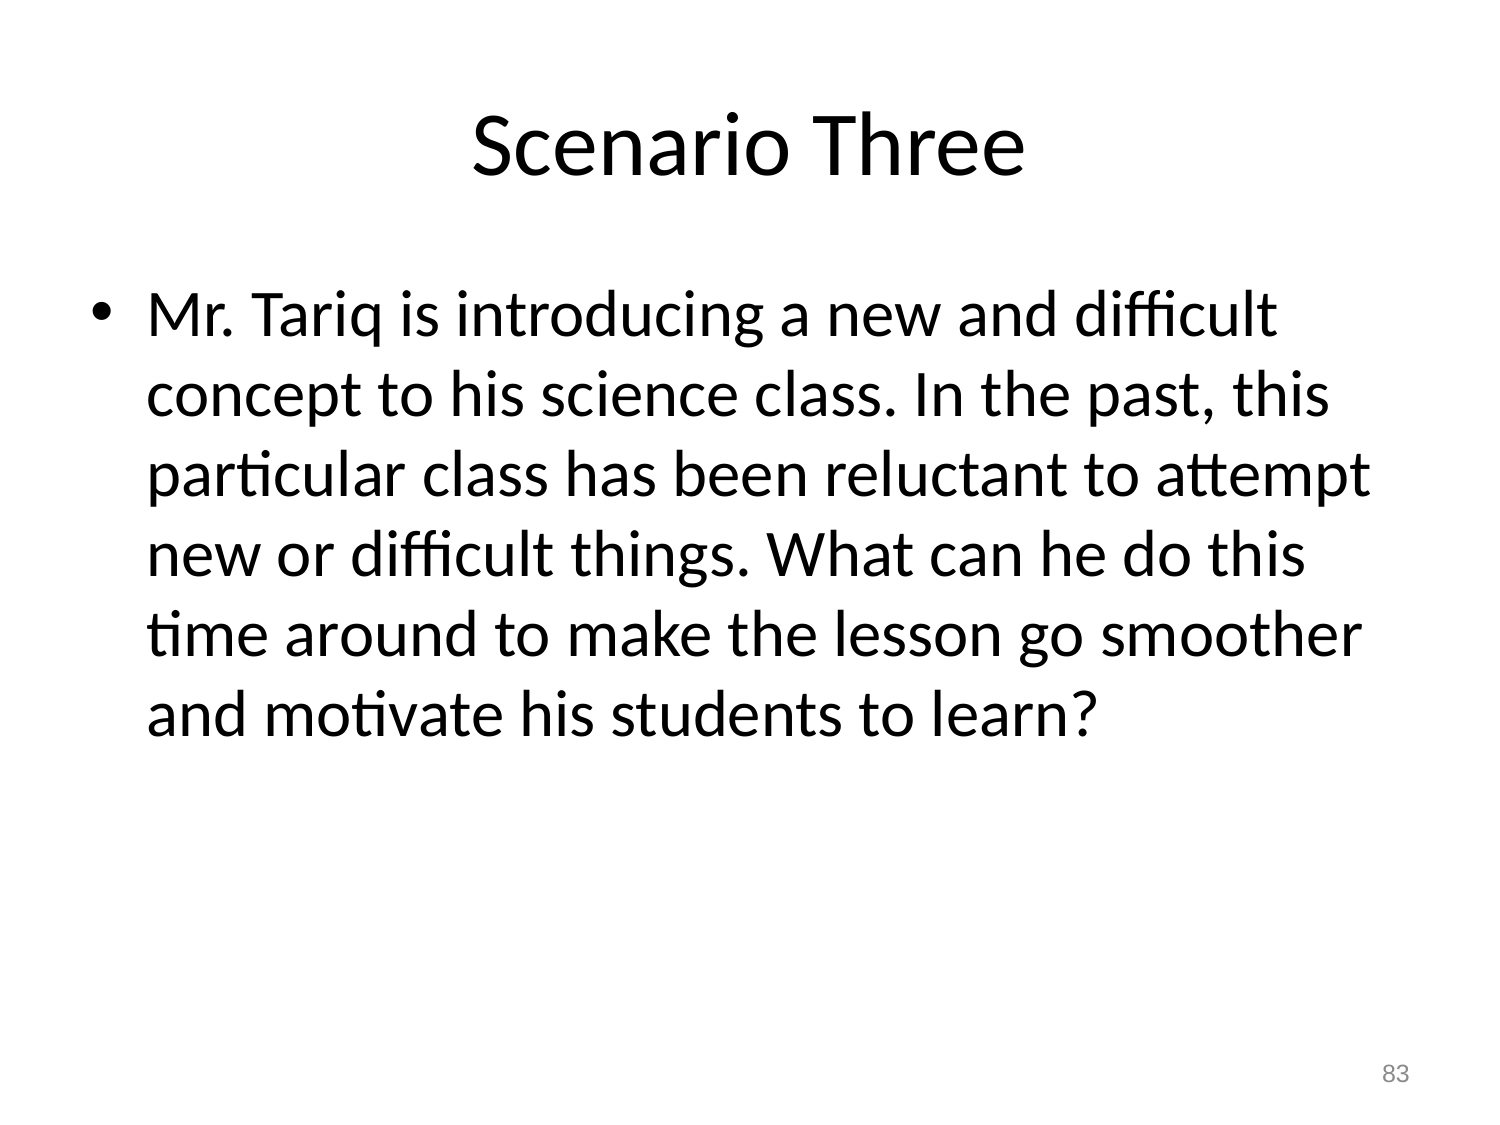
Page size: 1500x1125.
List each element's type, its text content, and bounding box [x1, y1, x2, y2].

list Mr. Tariq is introducing a new and difficult concept to his science class. In the past, this particular class has been reluctant to attempt new or difficult things. What can he do this time around to make the lesson go smoother and motivate his students to learn? [75, 262, 1425, 1005]
title Scenario Three [75, 45, 1425, 233]
slide_number 83 [1074, 1042, 1425, 1103]
